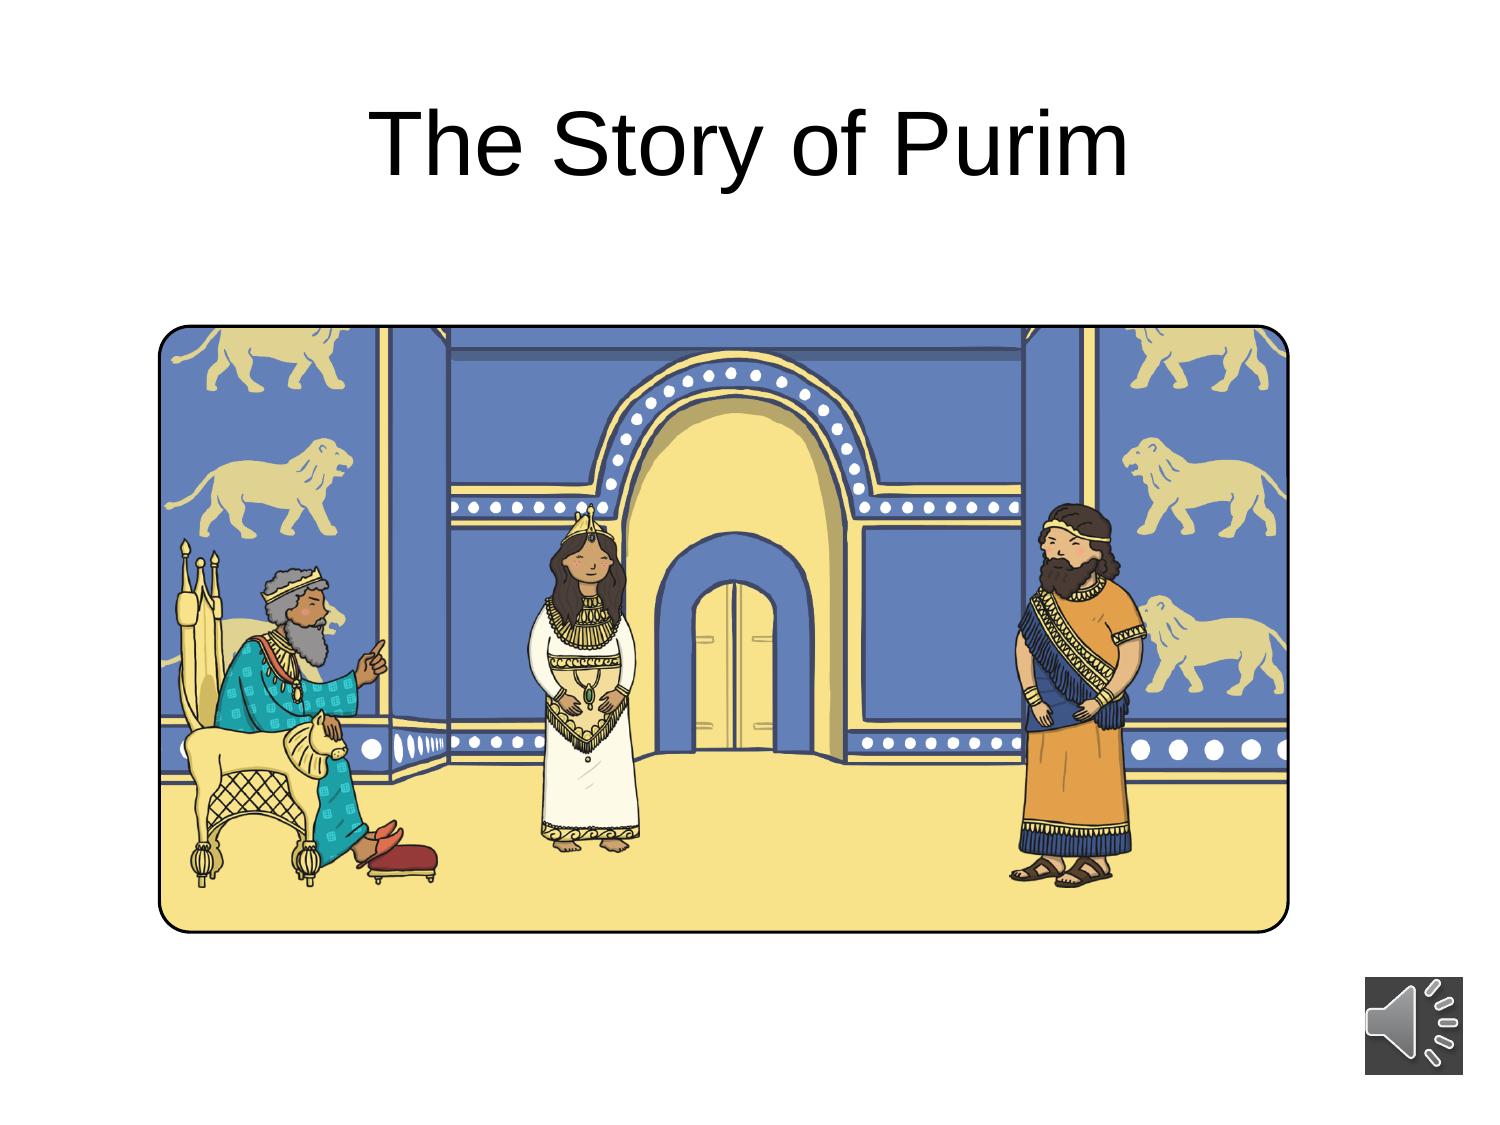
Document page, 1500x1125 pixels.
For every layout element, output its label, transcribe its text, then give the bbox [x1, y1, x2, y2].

title The Story of Purim [75, 45, 1425, 233]
picture [1363, 975, 1465, 1077]
picture [159, 325, 1289, 933]
